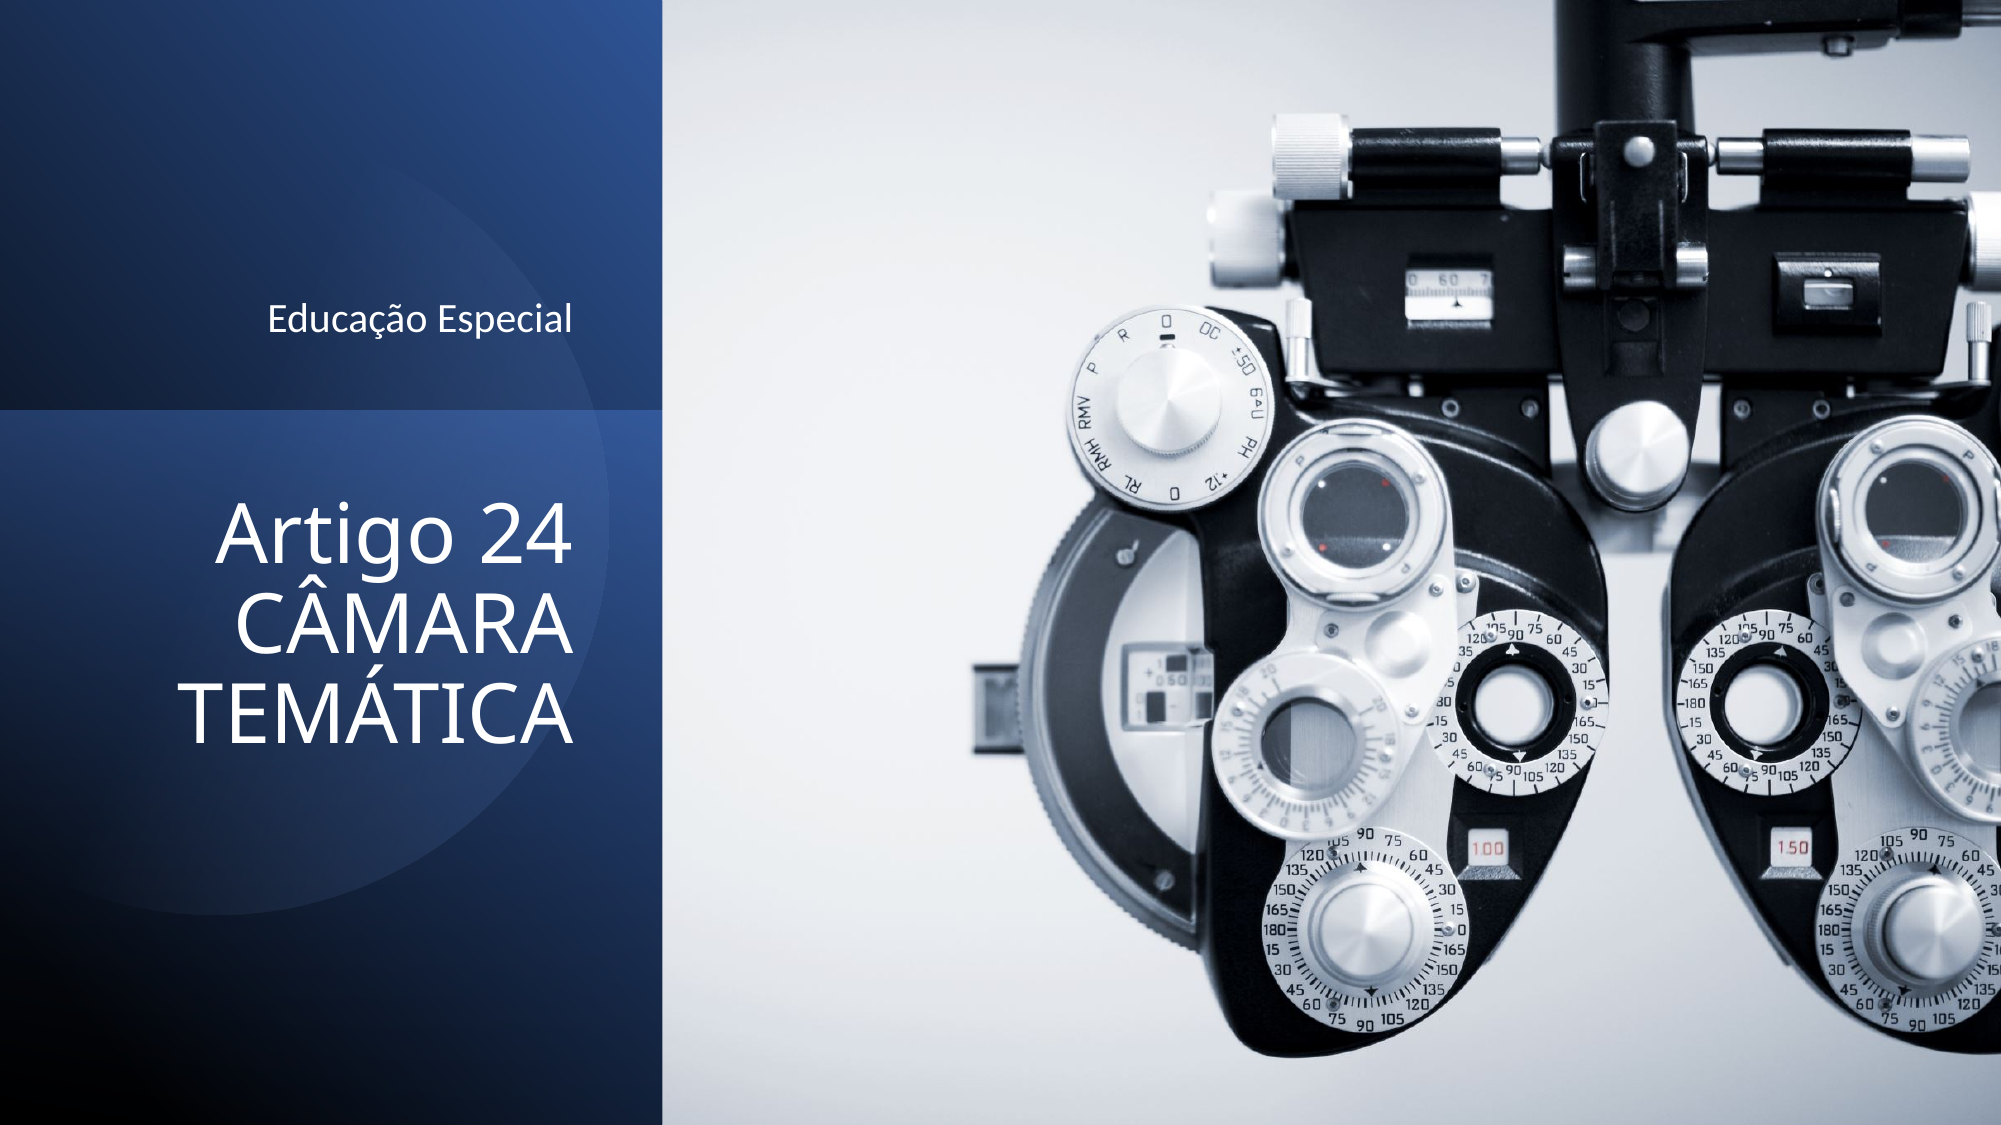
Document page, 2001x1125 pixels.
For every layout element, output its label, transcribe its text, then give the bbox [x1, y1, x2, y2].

text_box [0, 0, 662, 409]
text_box [0, 409, 662, 1125]
list Educação Especial [127, 122, 589, 349]
title Artigo 24 CÂMARA TEMÁTICA [87, 484, 589, 1064]
picture [662, 0, 2001, 1125]
text_box [0, 134, 610, 895]
